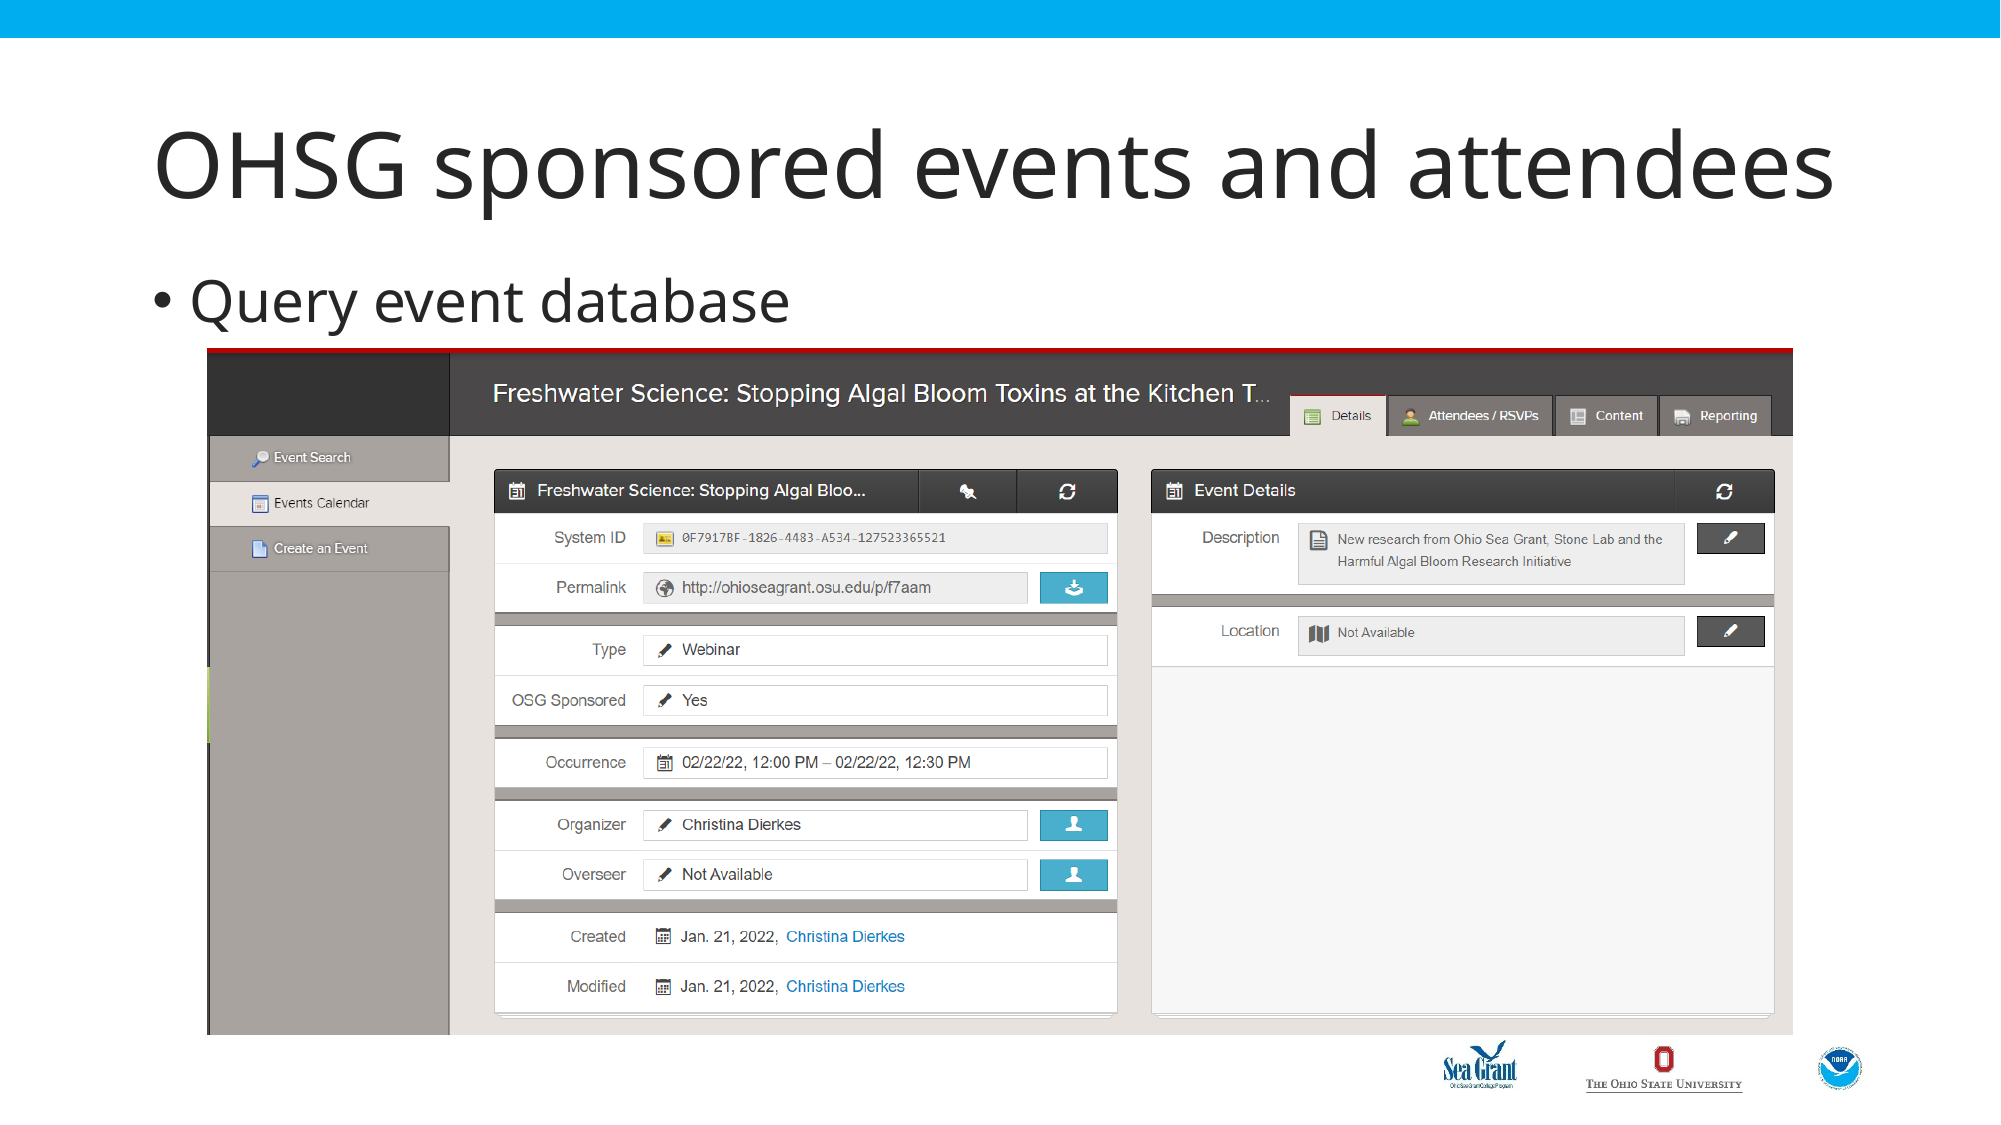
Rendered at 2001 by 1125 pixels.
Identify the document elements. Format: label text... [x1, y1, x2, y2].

picture [1444, 1040, 1517, 1089]
picture [1816, 1045, 1863, 1091]
title OHSG sponsored events and attendees [137, 59, 1863, 264]
list Query event database [137, 264, 1863, 979]
picture [1578, 1037, 1750, 1101]
picture [207, 348, 1793, 1035]
